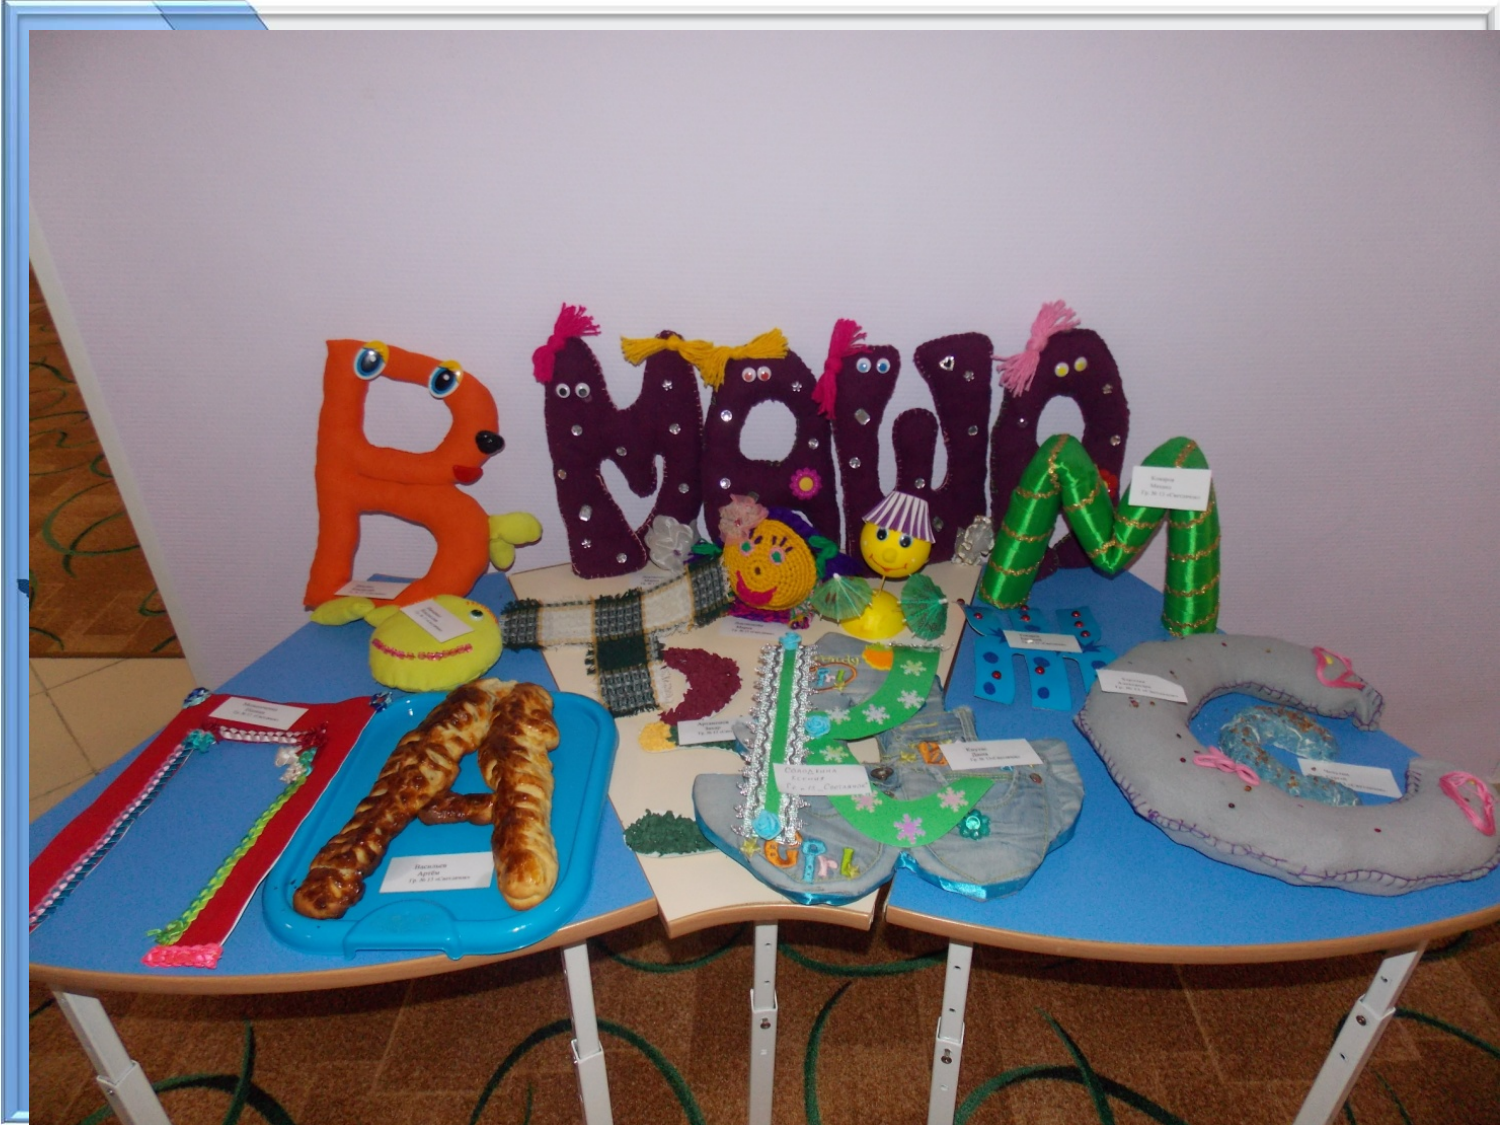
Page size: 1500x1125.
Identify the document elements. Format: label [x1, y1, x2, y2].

list [29, 30, 1500, 1125]
picture [0, 0, 1500, 1125]
